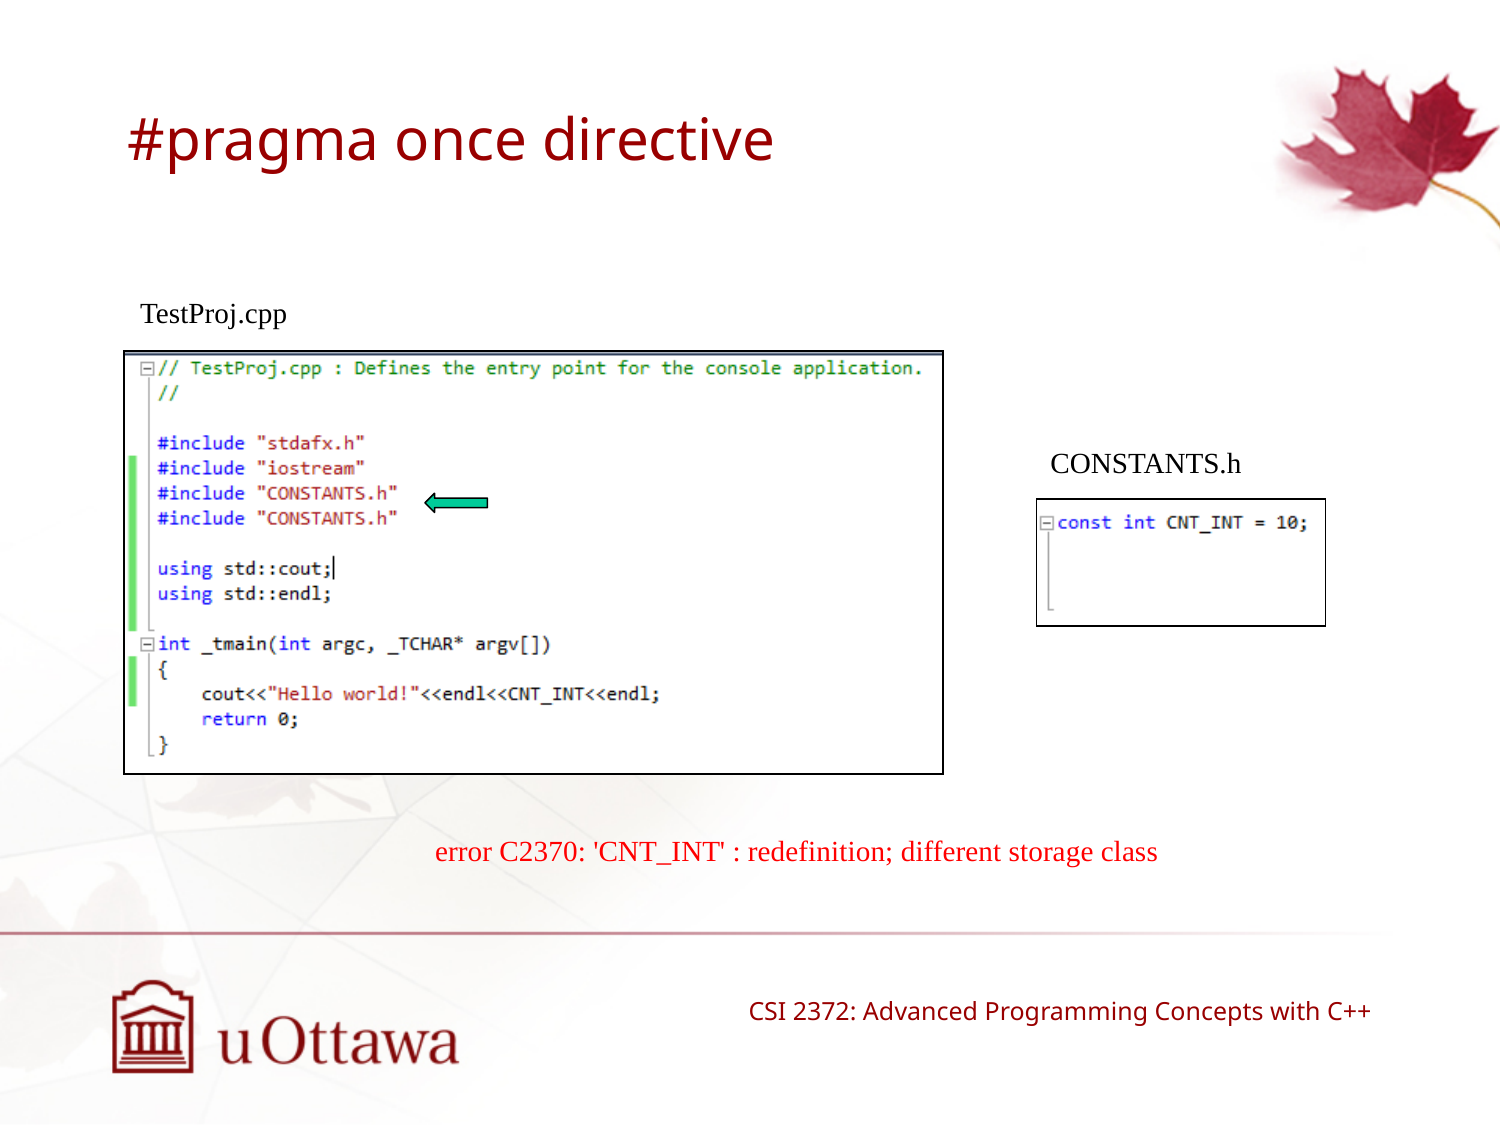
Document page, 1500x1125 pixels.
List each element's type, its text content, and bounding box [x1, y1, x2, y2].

picture [0, 0, 1500, 1125]
footer CSI 2372: Advanced Programming Concepts with C++ [637, 987, 1388, 1063]
title #pragma once directive [112, 62, 1188, 213]
text_box CONSTANTS.h [1035, 437, 1257, 488]
text_box TestProj.cpp [125, 287, 303, 338]
text_box error C2370: 'CNT_INT' : redefinition; different storage class [420, 824, 1174, 875]
